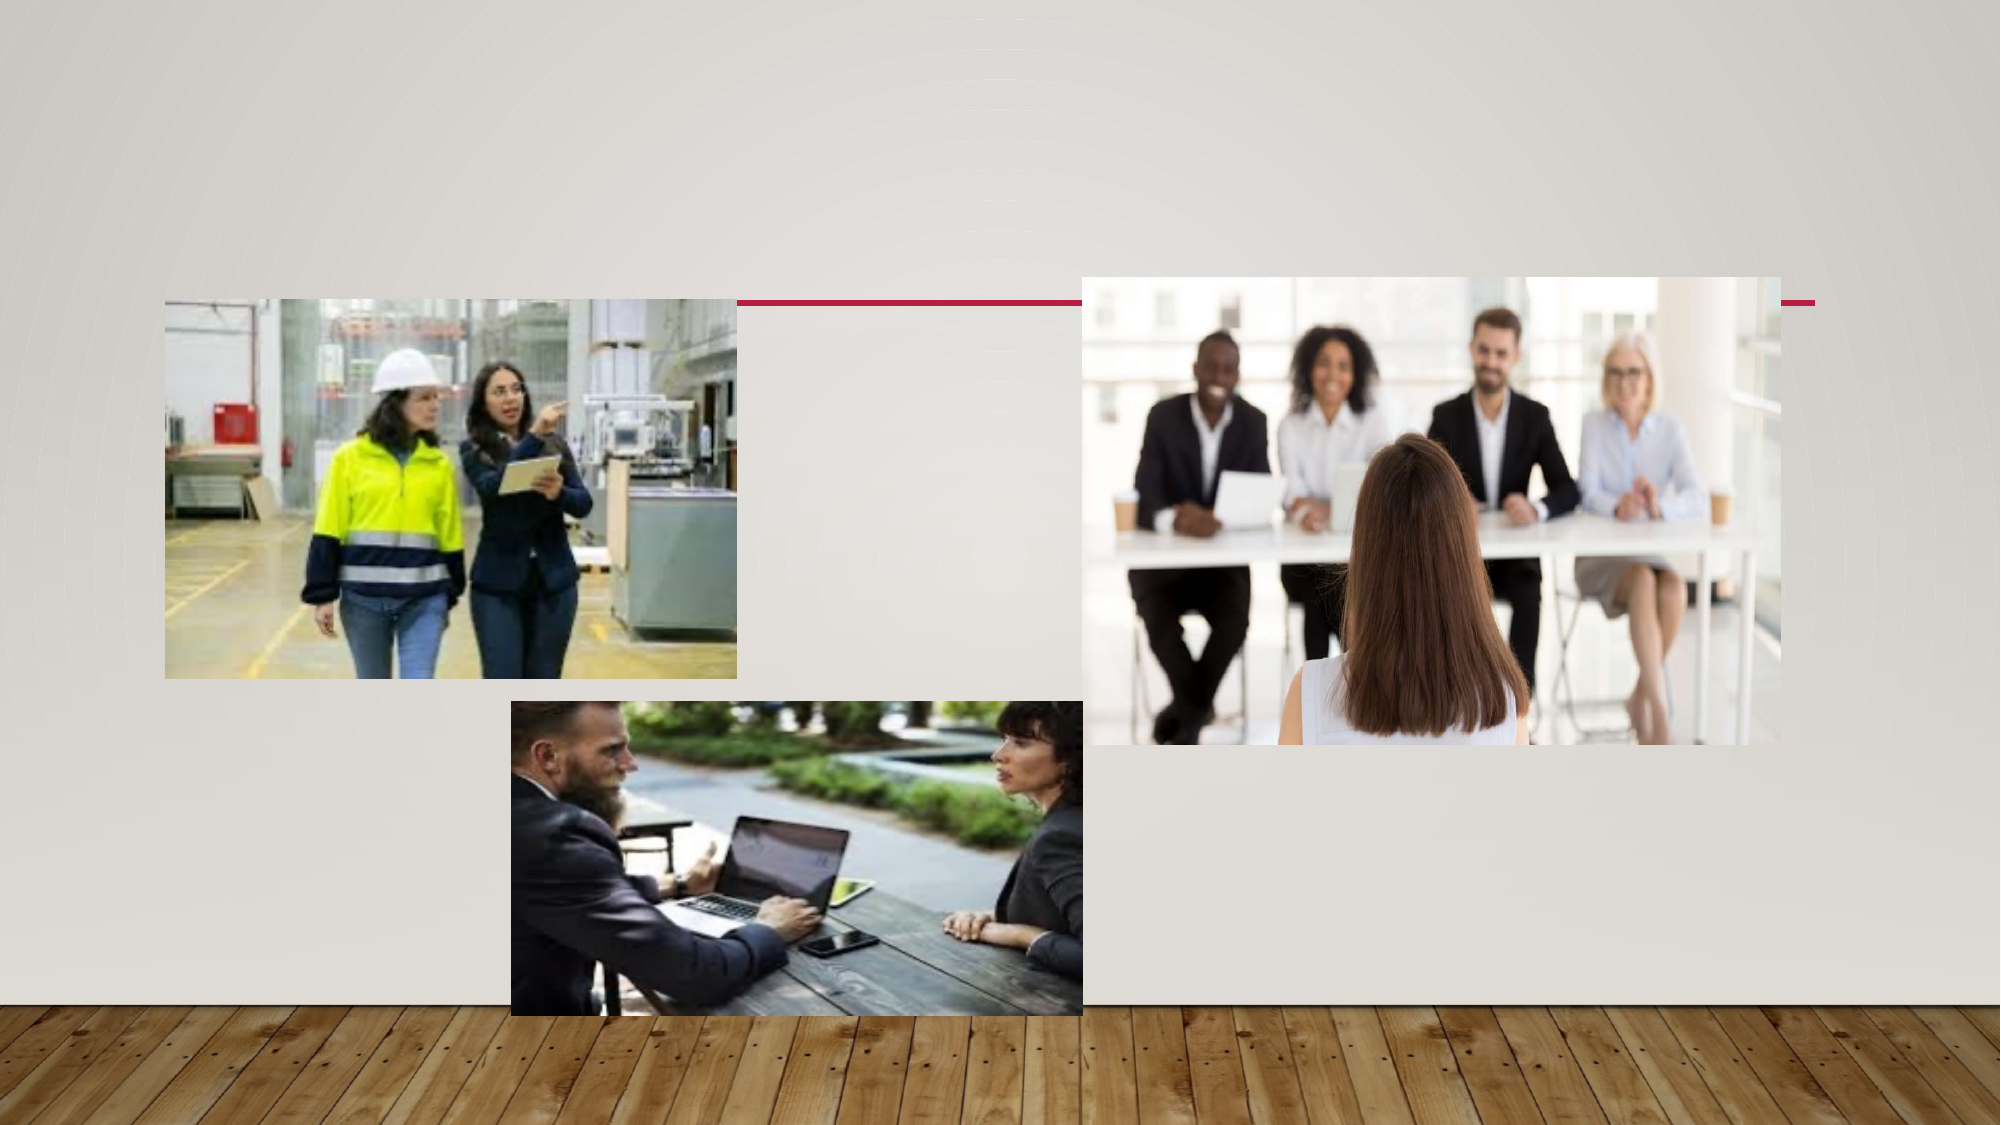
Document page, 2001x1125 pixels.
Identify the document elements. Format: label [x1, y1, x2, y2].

list [165, 299, 737, 680]
picture [0, 277, 2000, 1125]
